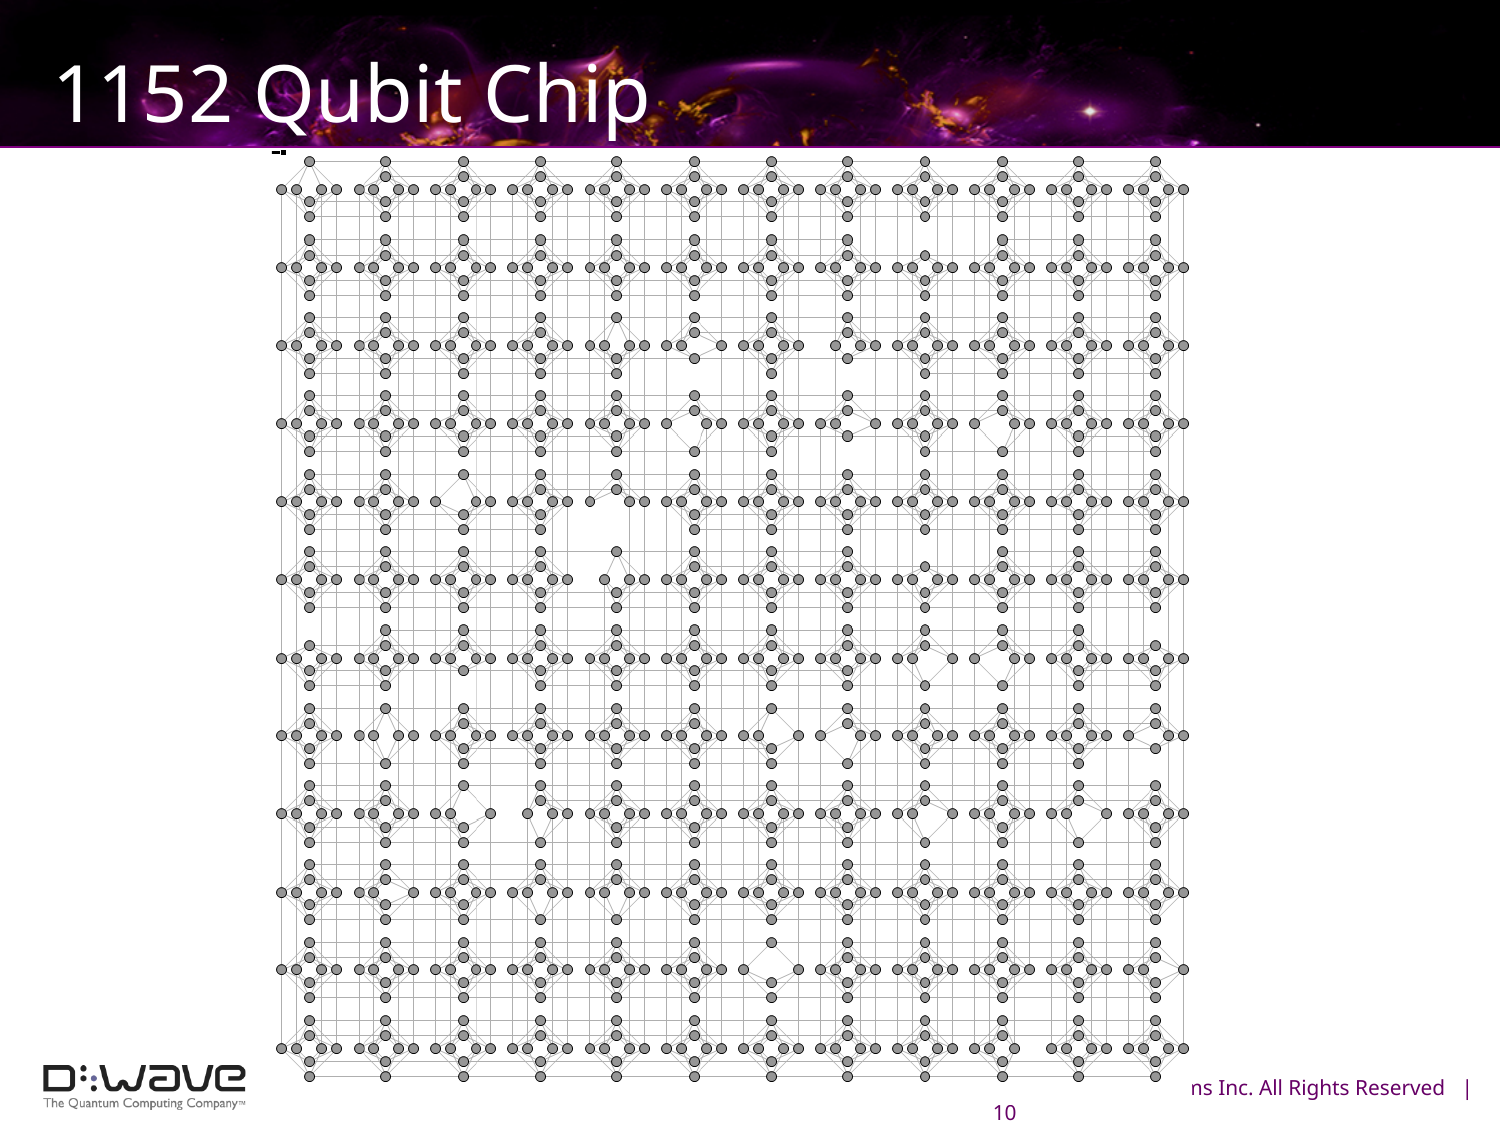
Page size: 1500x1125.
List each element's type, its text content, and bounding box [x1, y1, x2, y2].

picture [0, 0, 1500, 146]
title 1152 Qubit Chip [37, 32, 1388, 150]
picture [271, 149, 1193, 1106]
picture [43, 1065, 246, 1110]
